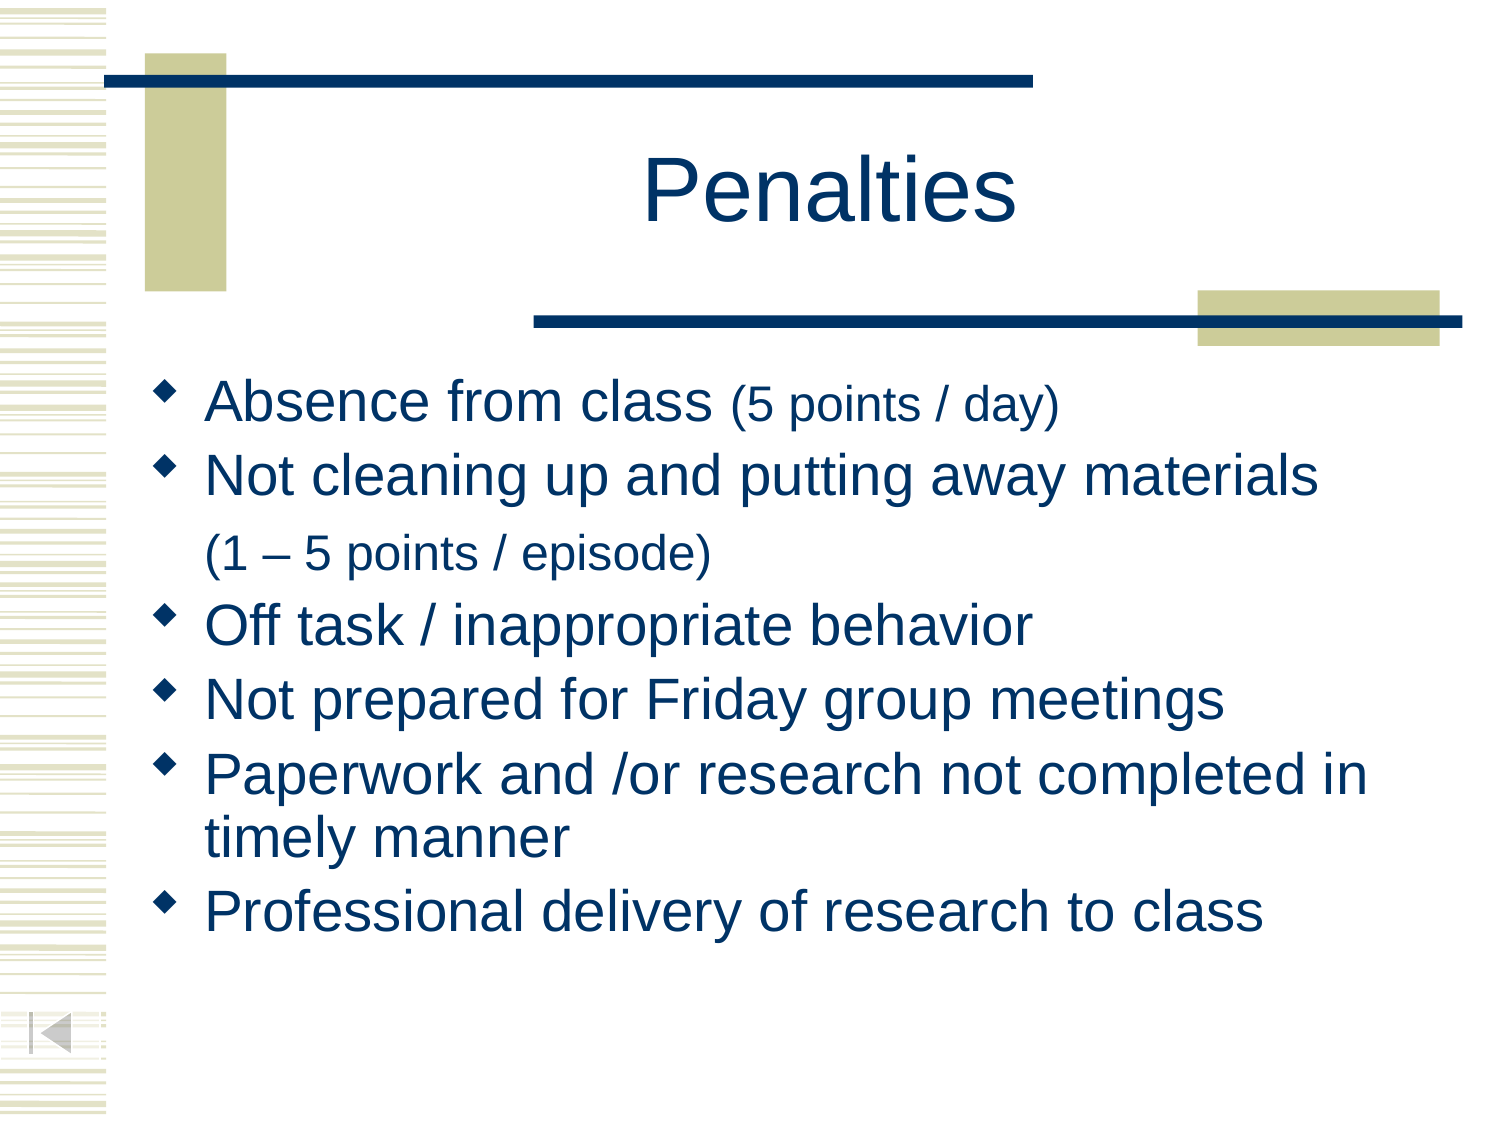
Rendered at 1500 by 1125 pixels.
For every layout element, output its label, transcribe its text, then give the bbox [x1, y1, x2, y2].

text_box [0, 1003, 100, 1063]
title Penalties [224, 99, 1436, 288]
list Absence from class (5 points / day) Not cleaning up and putting away materials (1 – 5 points / episode) Off task / inappropriate behavior Not prepared for Friday group meetings Paperwork and /or research not completed in timely manner Professional delivery of research to class [132, 363, 1439, 1001]
